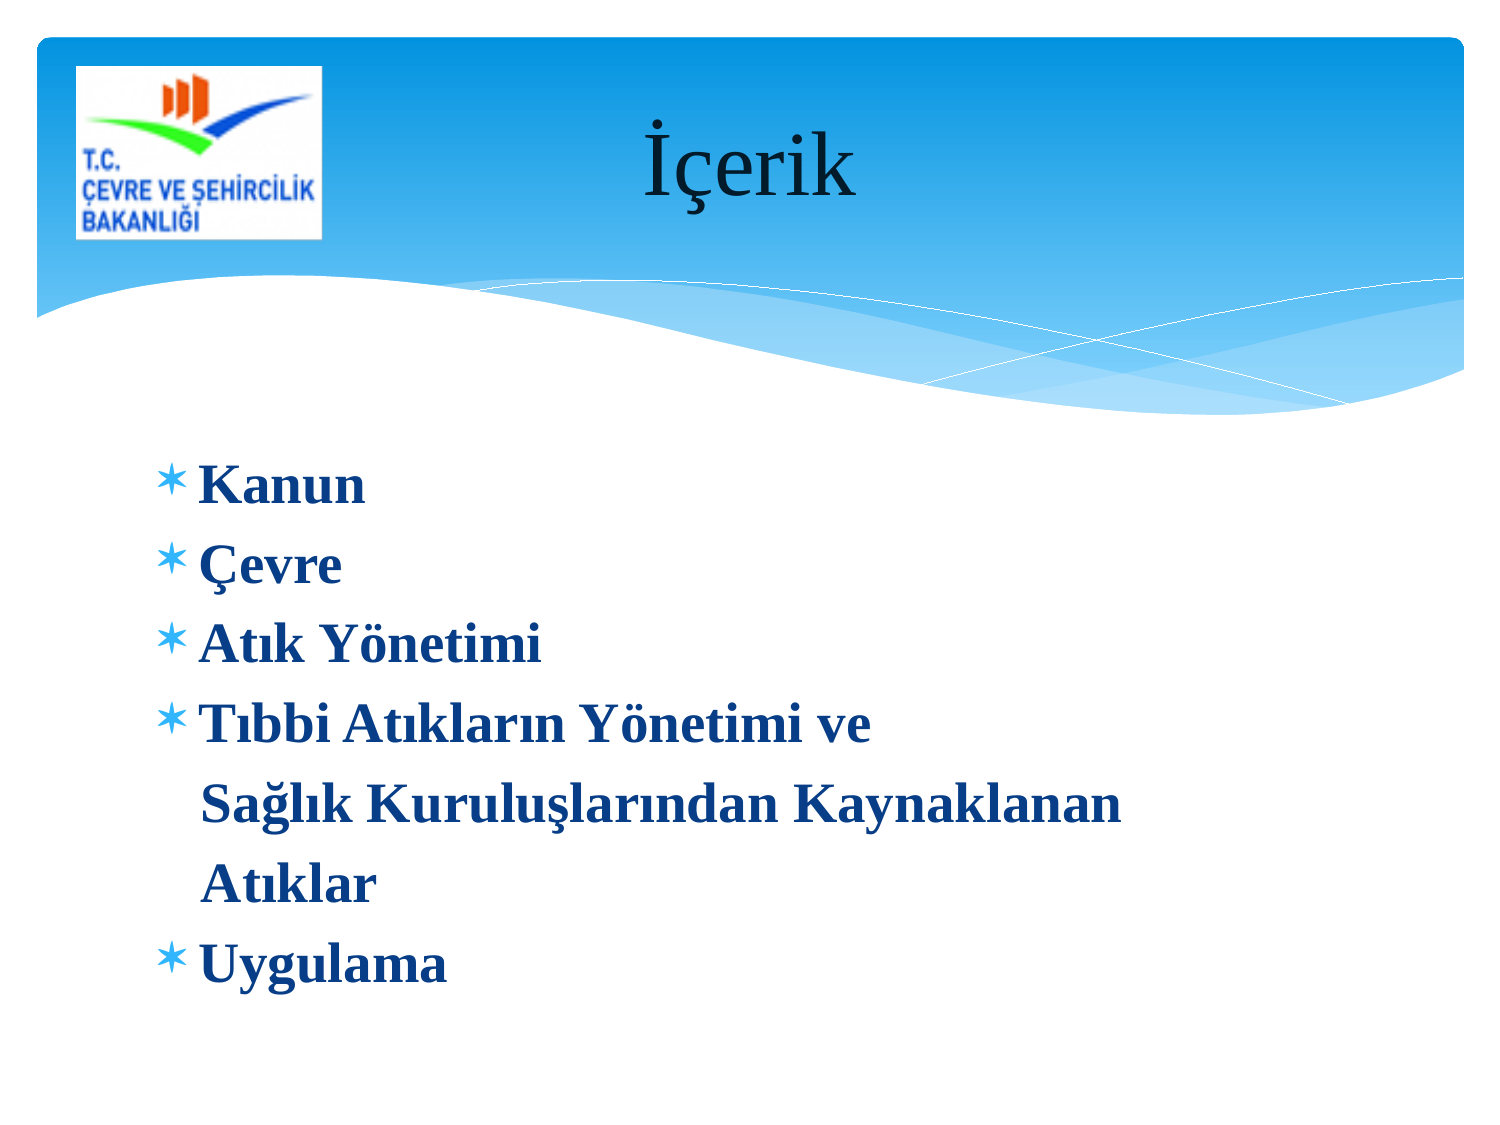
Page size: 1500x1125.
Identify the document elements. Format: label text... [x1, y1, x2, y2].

list Kanun Çevre Atık Yönetimi Tıbbi Atıkların Yönetimi ve Sağlık Kuruluşlarından Kaynaklanan Atıklar Uygulama [143, 438, 1359, 1005]
picture [76, 67, 325, 244]
title İçerik [75, 55, 1425, 261]
